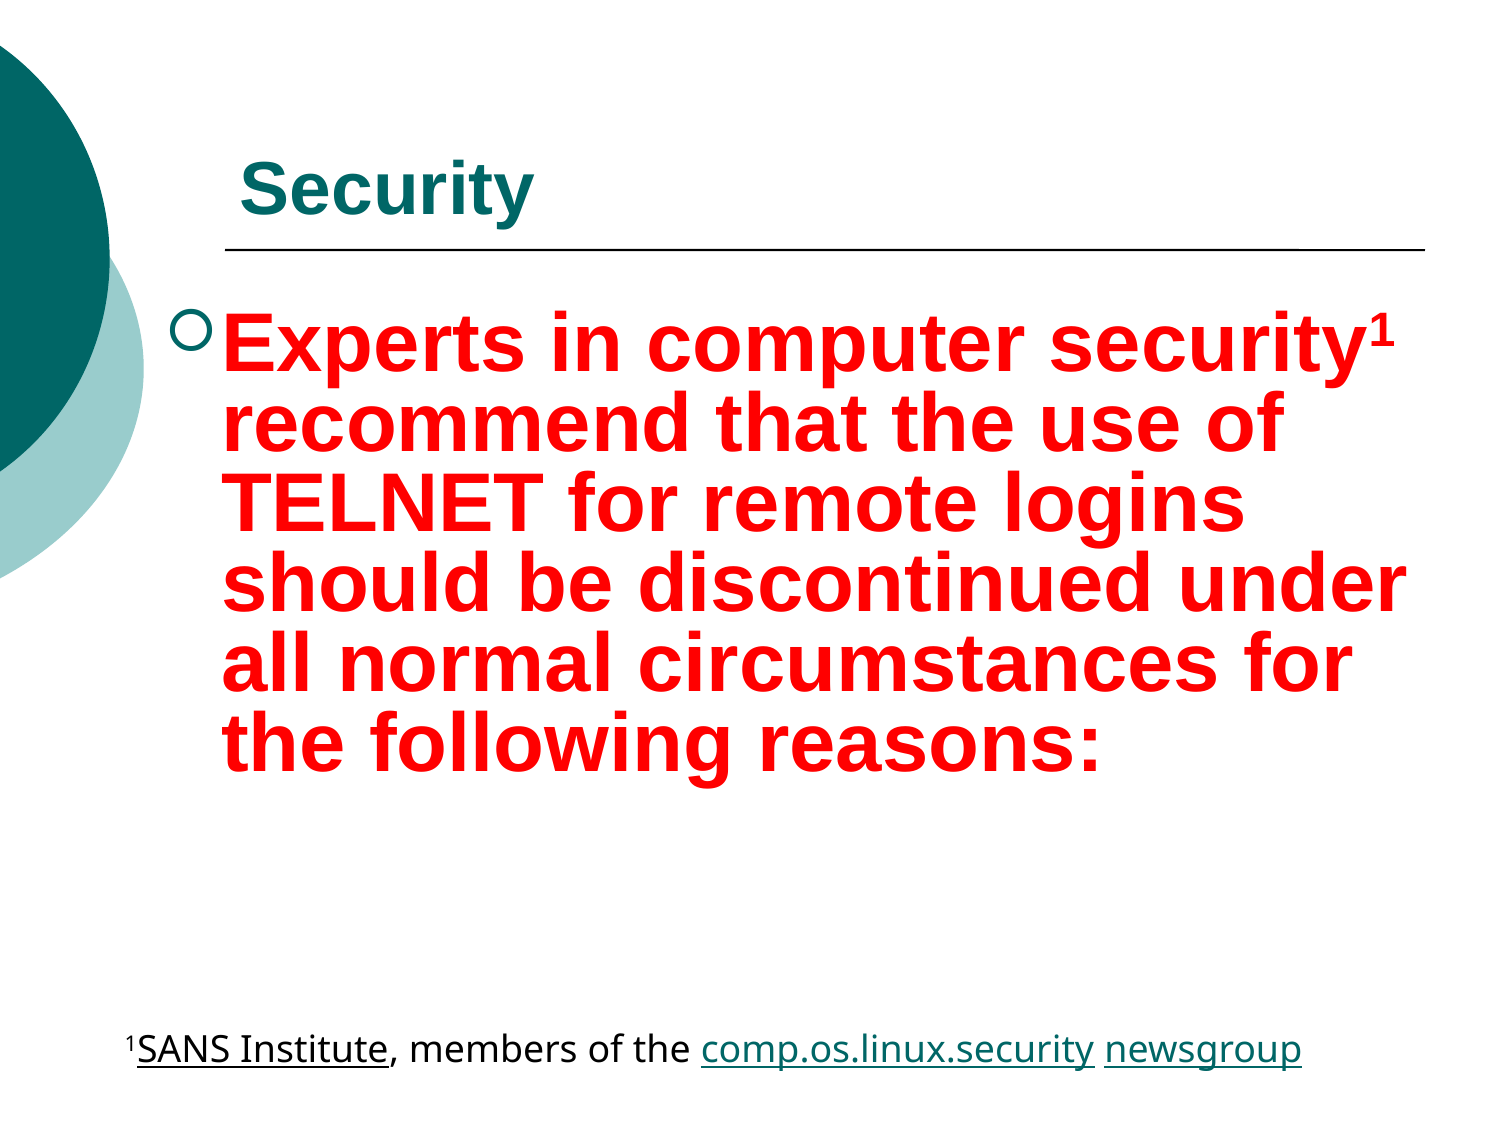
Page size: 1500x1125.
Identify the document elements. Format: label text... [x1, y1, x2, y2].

title Security [224, 49, 1425, 238]
list Experts in computer security1 recommend that the use of TELNET for remote logins should be discontinued under all normal circumstances for the following reasons: [149, 299, 1425, 975]
text_box 1SANS Institute, members of the comp.os.linux.security newsgroup [109, 1017, 1425, 1084]
